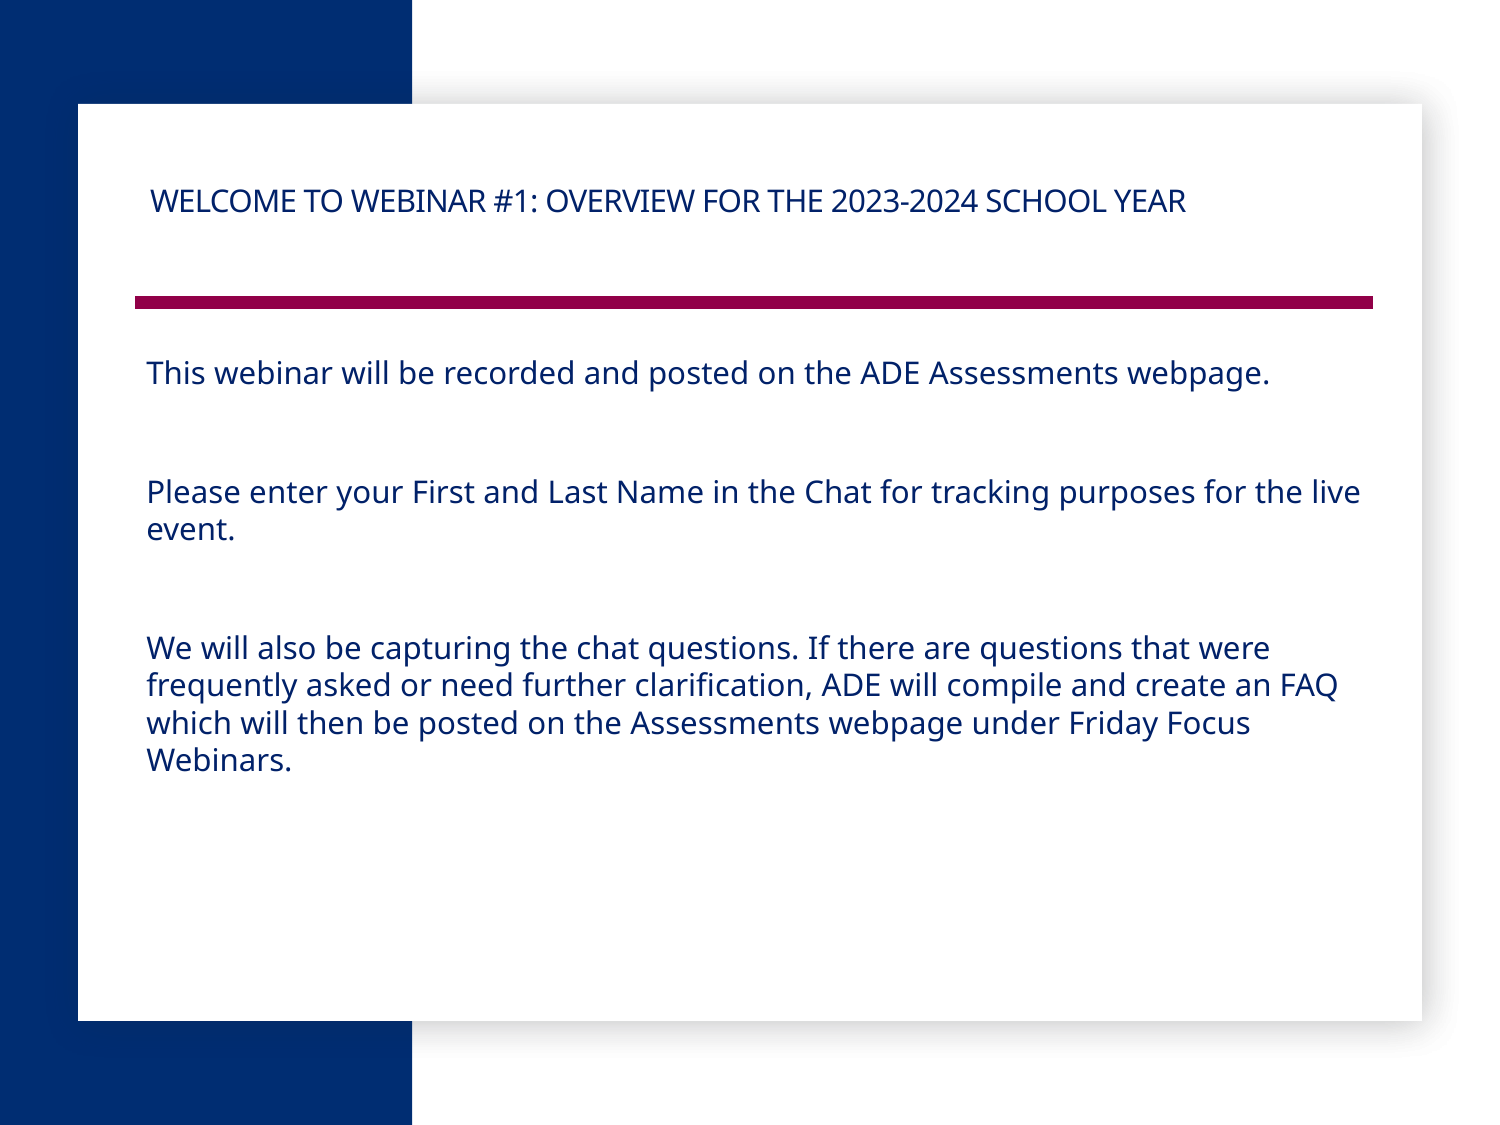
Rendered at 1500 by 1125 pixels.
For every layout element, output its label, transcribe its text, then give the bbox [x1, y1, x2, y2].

title Welcome to Webinar #1: Overview for the 2023-2024 School Year [135, 154, 1373, 251]
list This webinar will be recorded and posted on the ADE Assessments webpage.​ ​ Please enter your First and Last Name in the Chat for tracking purposes for the live event.​ ​ We will also be capturing the chat questions. If there are questions that were frequently asked or need further clarification, ADE will compile and create an FAQ which will then be posted on the Assessments webpage under Friday Focus Webinars. [135, 345, 1373, 963]
